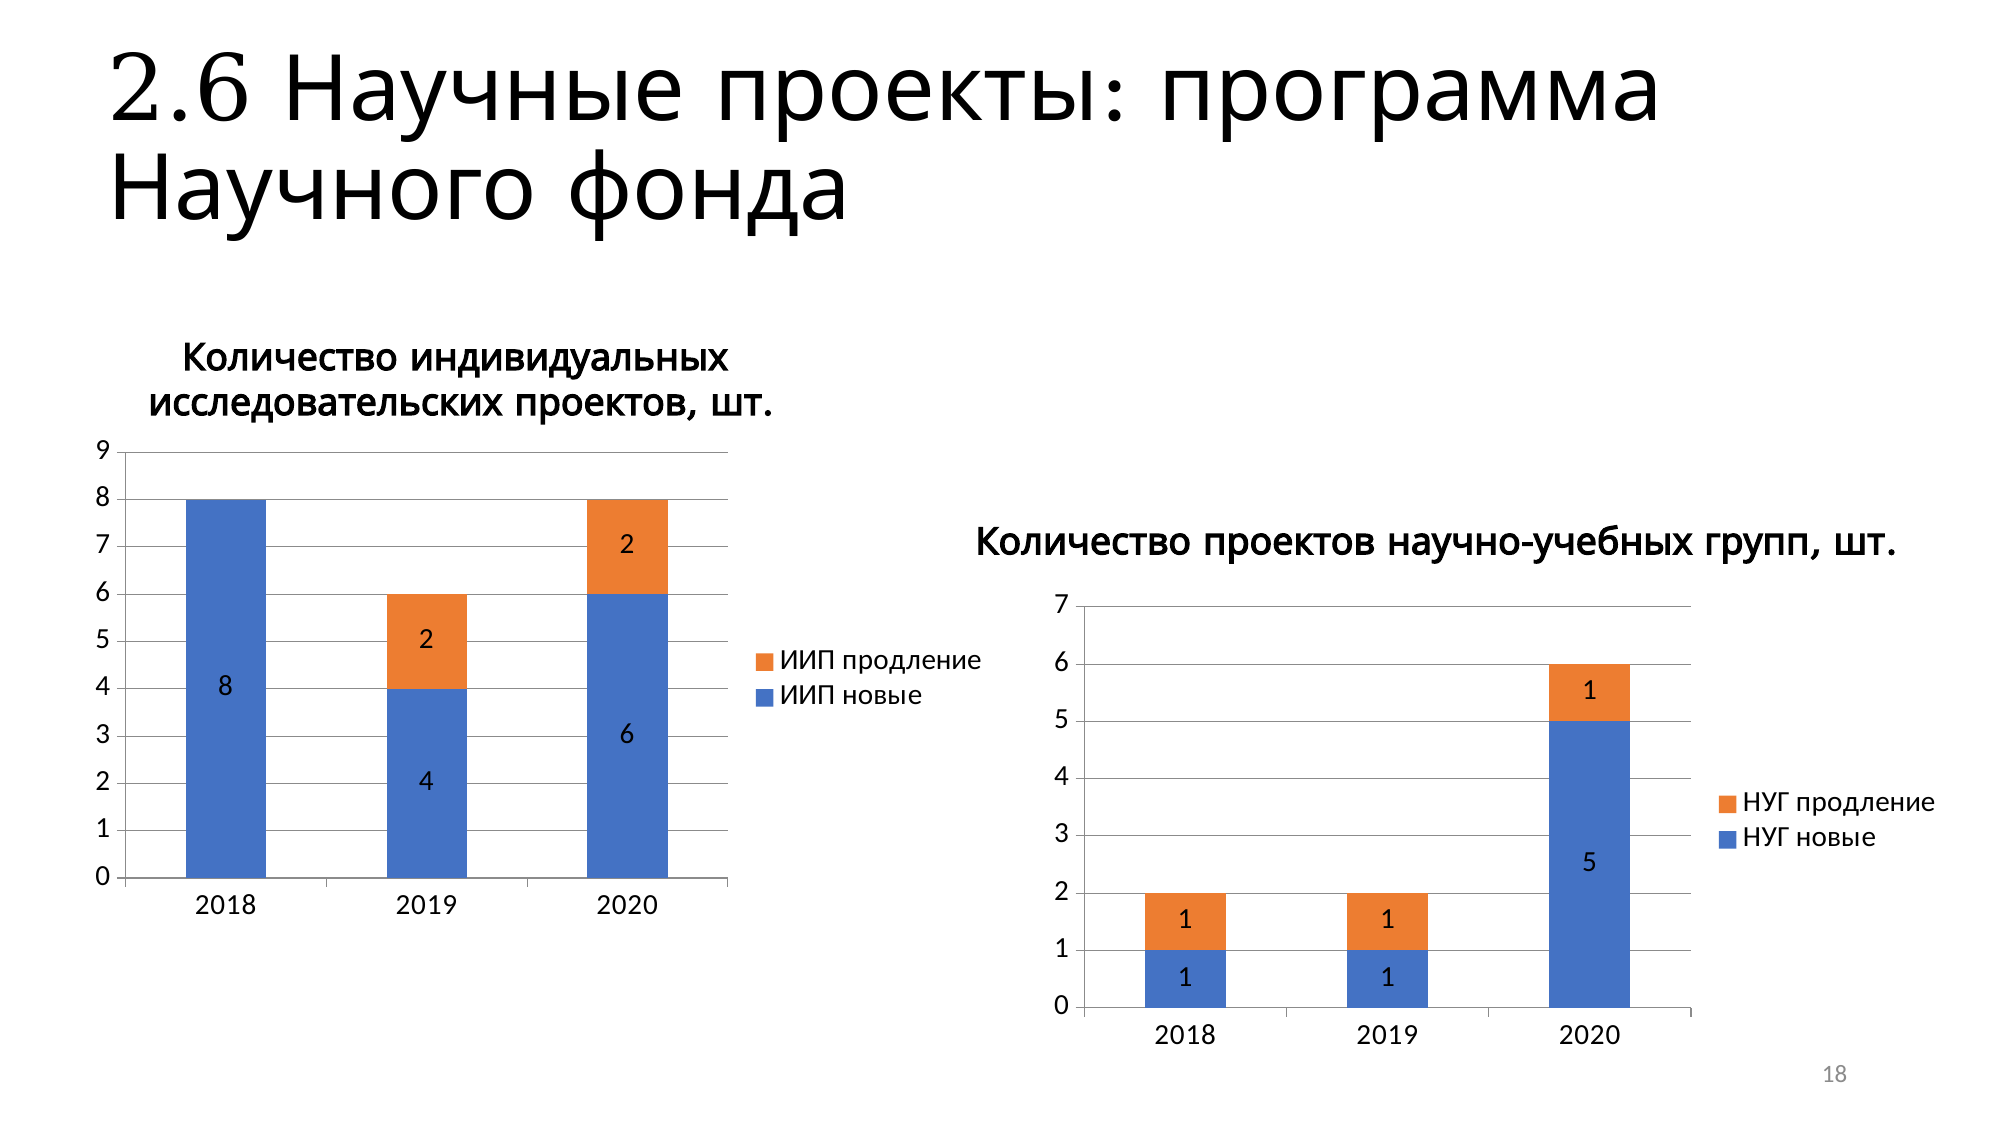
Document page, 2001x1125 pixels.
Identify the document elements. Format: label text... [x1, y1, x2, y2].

text_box Количество индивидуальных исследовательских проектов, шт. [133, 325, 789, 427]
title 2.6 Научные проекты: программа Научного фонда [92, 32, 1972, 250]
chart [1035, 582, 1958, 1062]
slide_number 18 [1412, 1062, 1863, 1103]
text_box Количество проектов научно-учебных групп, шт. [1004, 509, 1913, 570]
chart [76, 427, 1004, 933]
